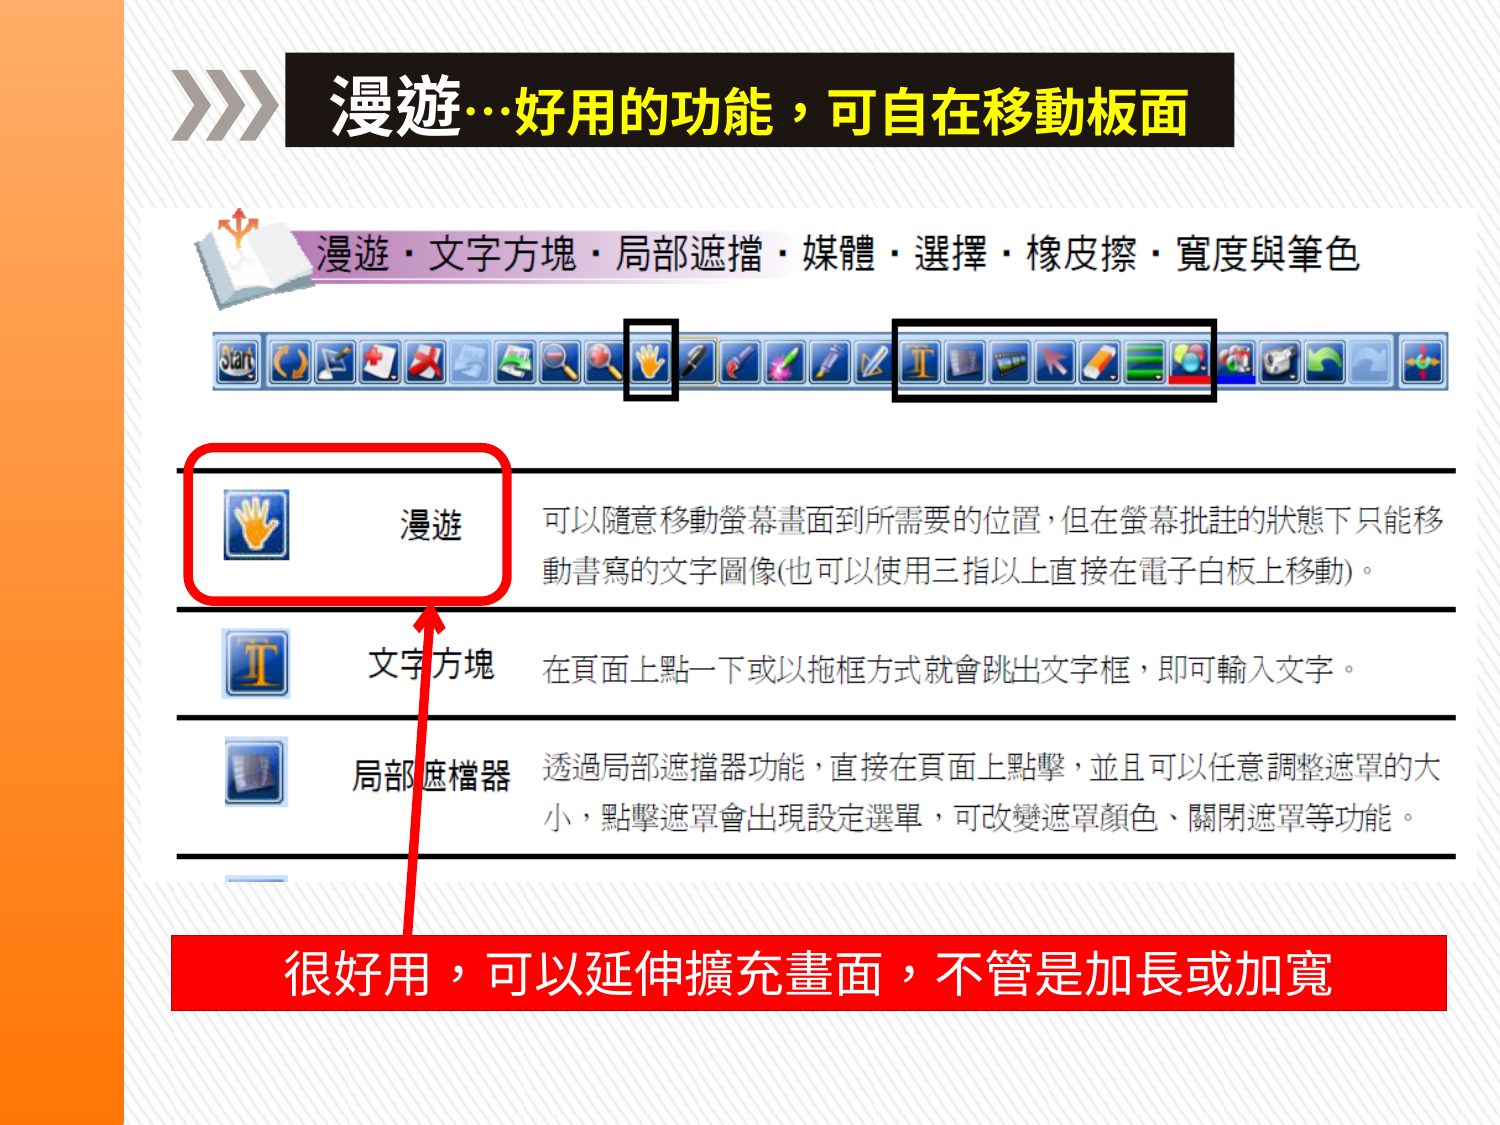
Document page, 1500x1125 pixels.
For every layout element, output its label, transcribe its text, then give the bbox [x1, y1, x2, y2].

subtitle 漫遊…好用的功能，可自在移動板面 [285, 52, 1235, 148]
picture [141, 207, 1477, 882]
text_box 很好用，可以延伸擴充畫面，不管是加長或加寬 [171, 935, 1447, 1011]
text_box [407, 600, 432, 937]
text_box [0, 281, 123, 285]
